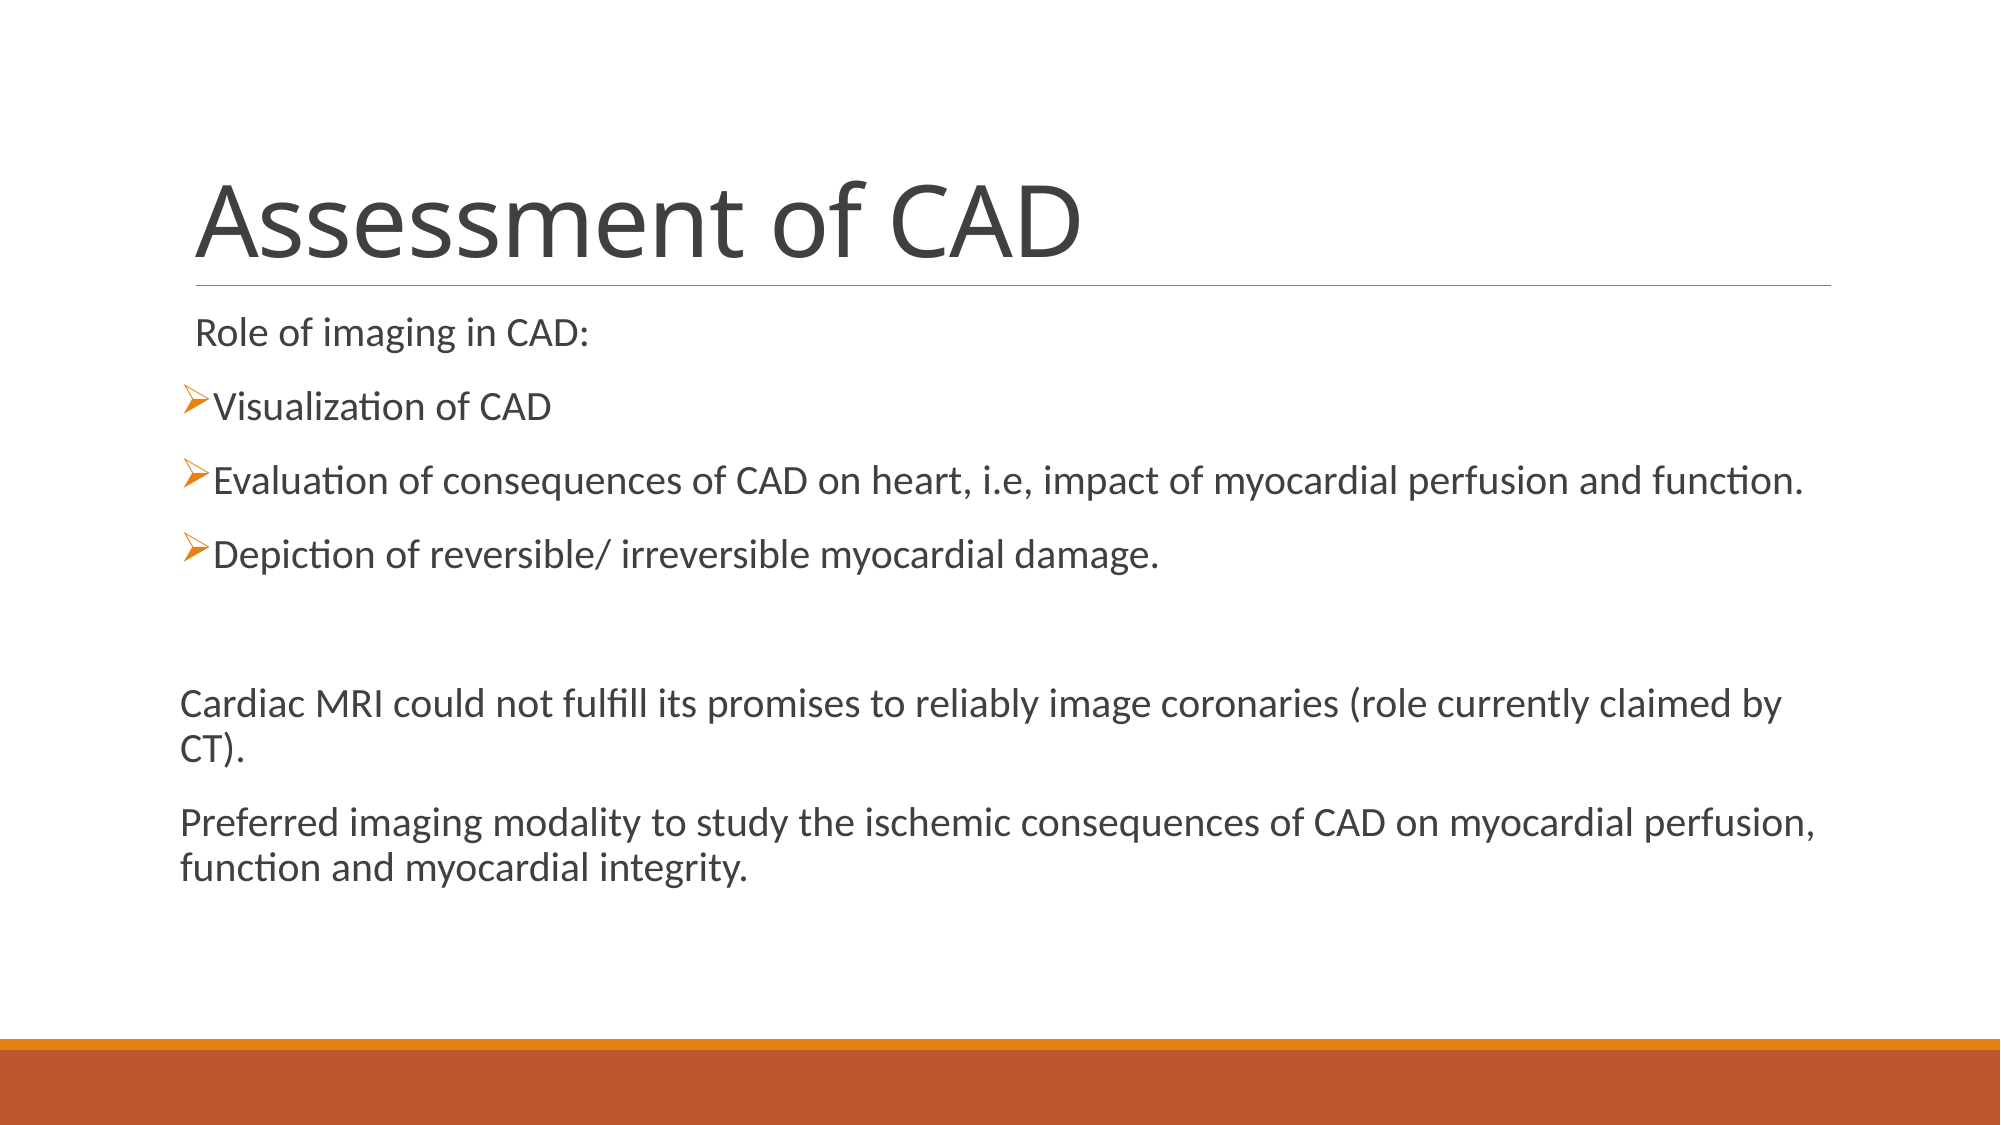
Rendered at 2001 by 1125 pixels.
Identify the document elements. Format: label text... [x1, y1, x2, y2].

list Role of imaging in CAD: Visualization of CAD Evaluation of consequences of CAD on heart, i.e, impact of myocardial perfusion and function. Depiction of reversible/ irreversible myocardial damage. Cardiac MRI could not fulfill its promises to reliably image coronaries (role currently claimed by CT). Preferred imaging modality to study the ischemic consequences of CAD on myocardial perfusion, function and myocardial integrity. [180, 302, 1830, 963]
title Assessment of CAD [180, 47, 1830, 285]
